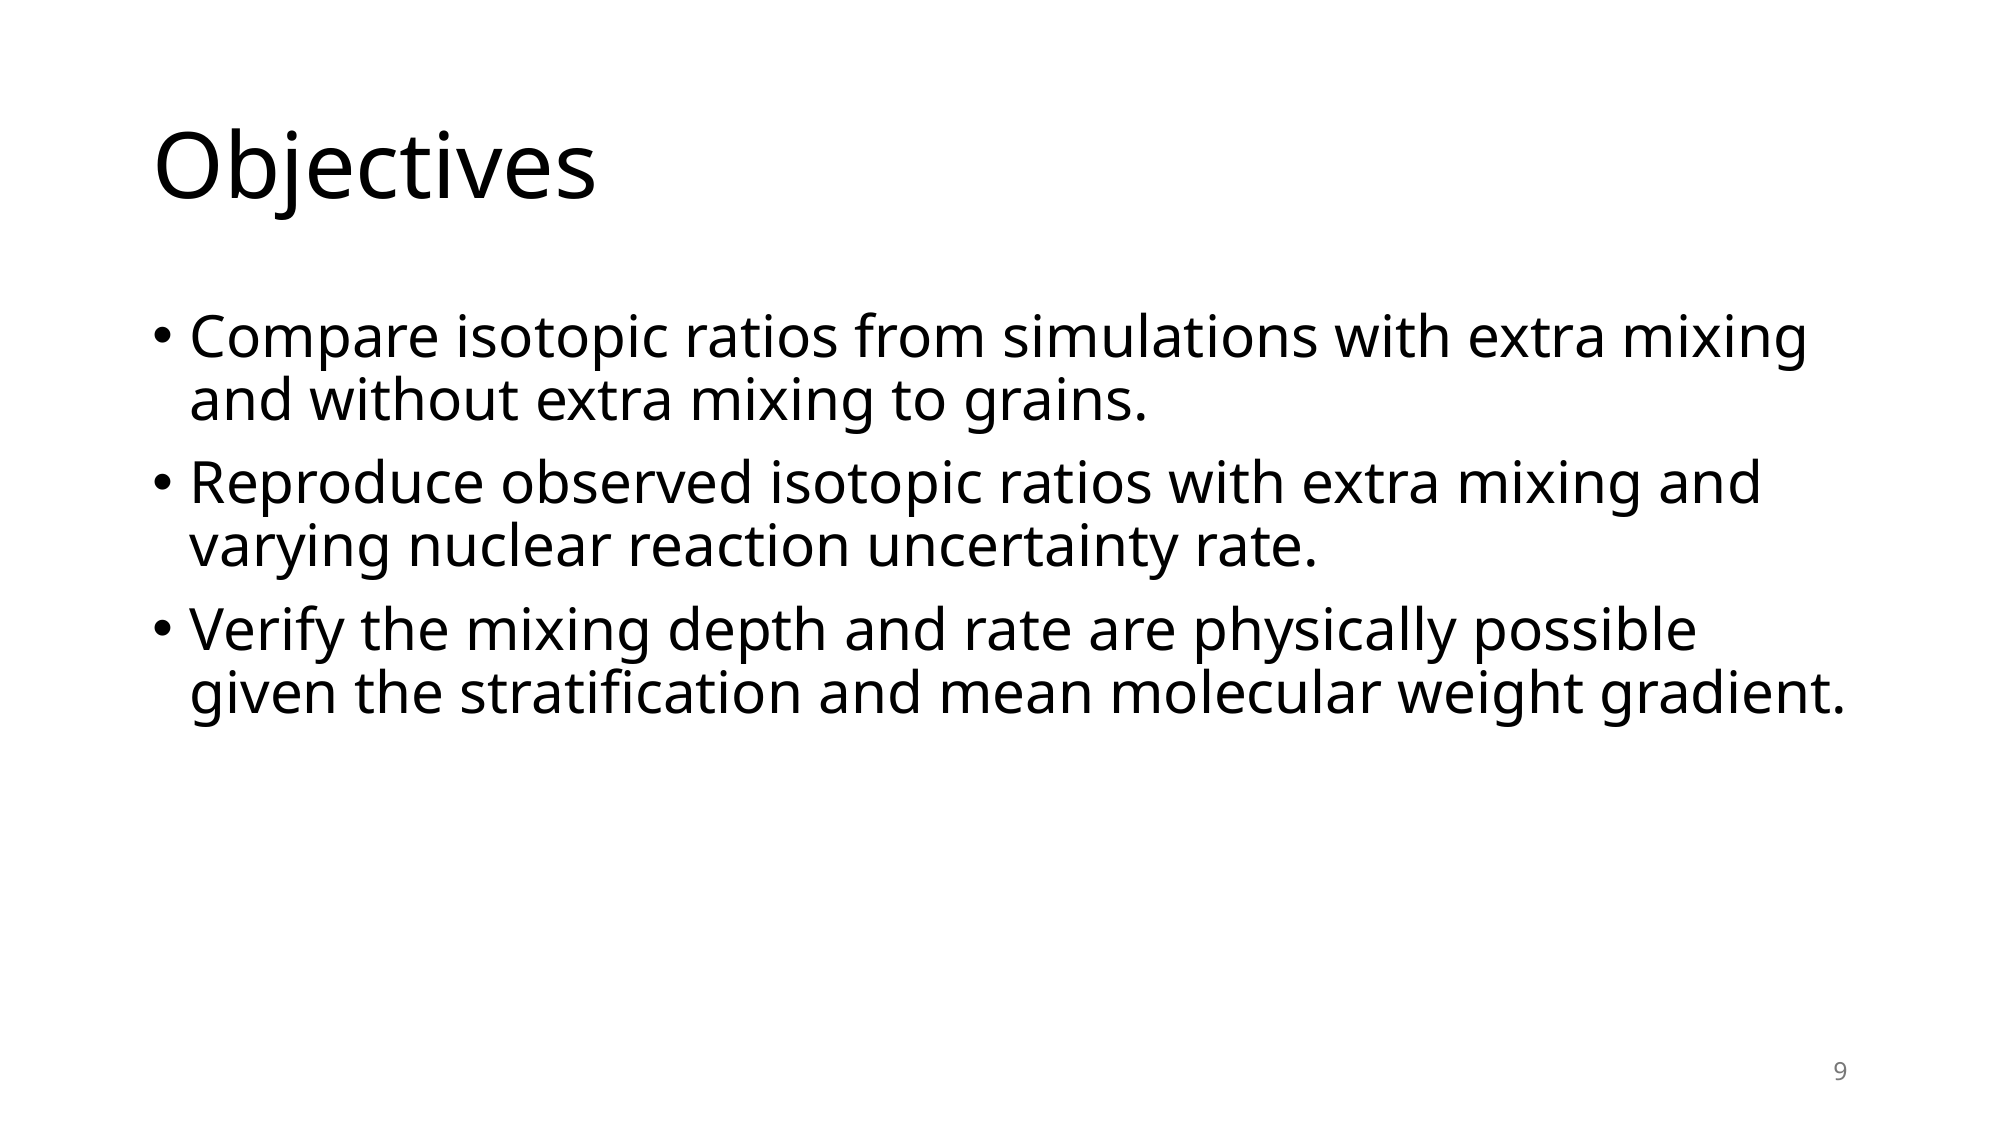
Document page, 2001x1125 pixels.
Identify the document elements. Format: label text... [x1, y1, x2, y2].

title Objectives [137, 59, 1863, 278]
list Compare isotopic ratios from simulations with extra mixing and without extra mixing to grains. Reproduce observed isotopic ratios with extra mixing and varying nuclear reaction uncertainty rate. Verify the mixing depth and rate are physically possible given the stratification and mean molecular weight gradient. [137, 299, 1863, 1014]
slide_number 9 [1412, 1042, 1863, 1103]
